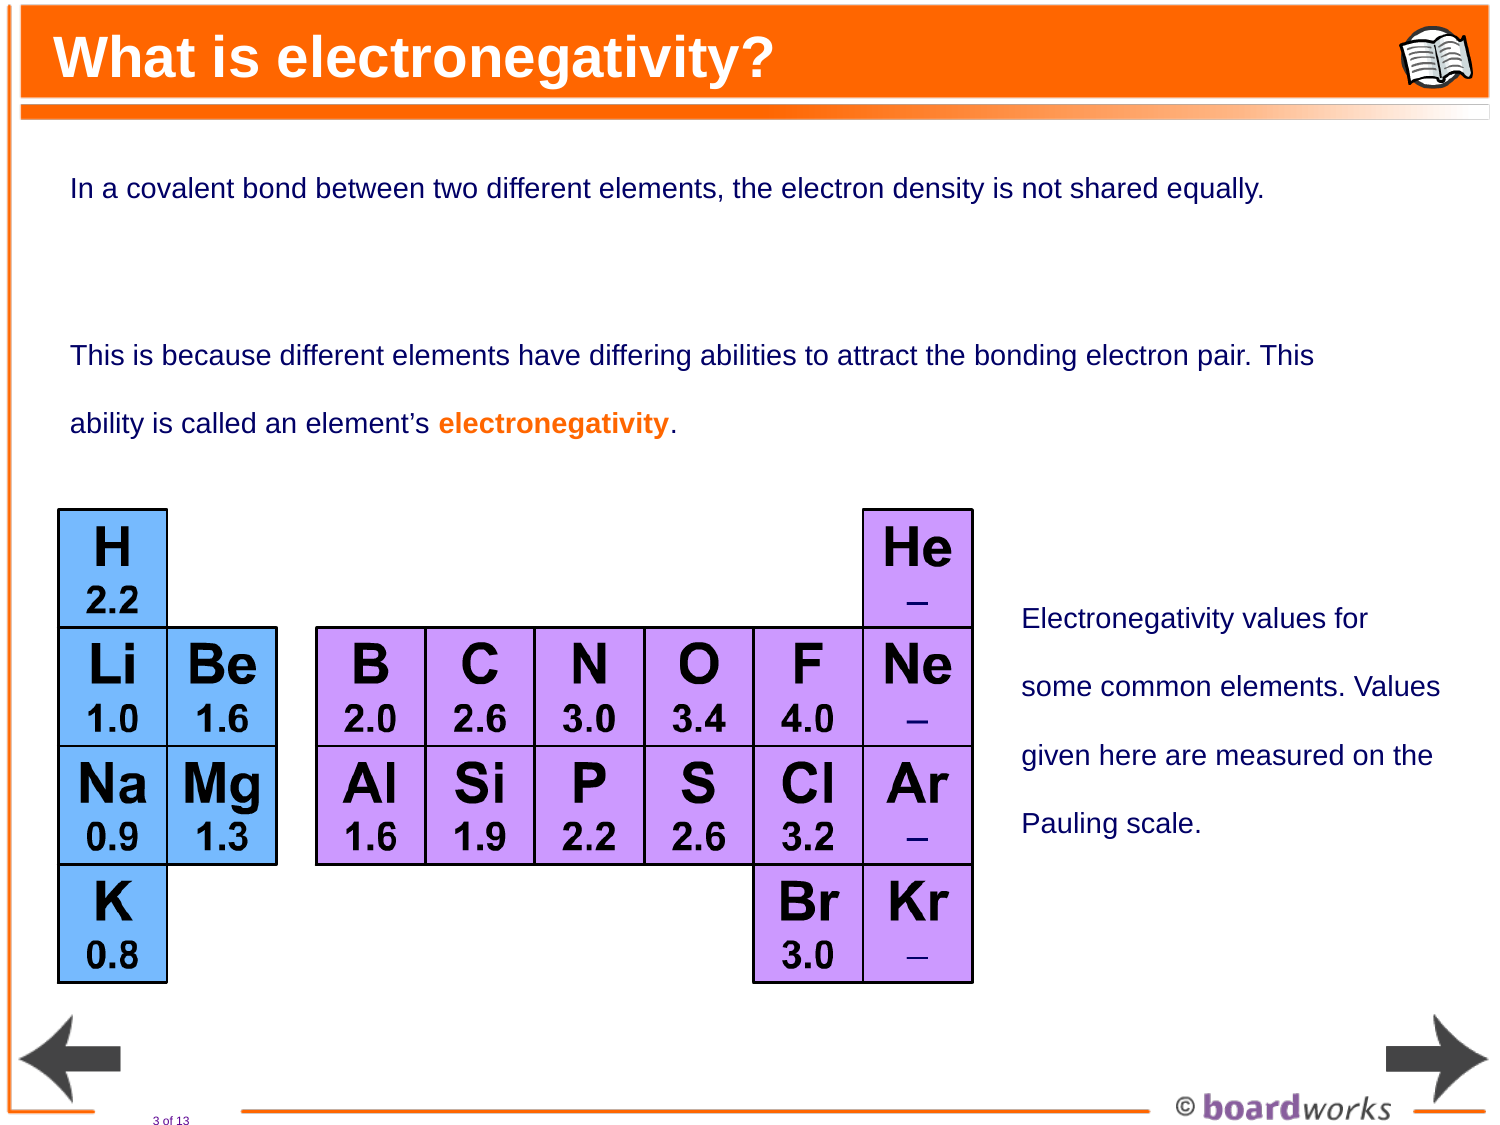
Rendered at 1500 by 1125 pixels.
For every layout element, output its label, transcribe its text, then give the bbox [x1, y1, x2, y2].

text_box Electronegativity values for some common elements. Values given here are measured on the Pauling scale. [1006, 558, 1462, 847]
picture [0, 0, 1500, 1125]
text_box In a covalent bond between two different elements, the electron density is not shared equally. [55, 128, 1367, 212]
text_box This is because different elements have differing abilities to attract the bonding electron pair. This ability is called an element’s electronegativity. [55, 295, 1386, 447]
title What is electronegativity? [38, 8, 1308, 100]
